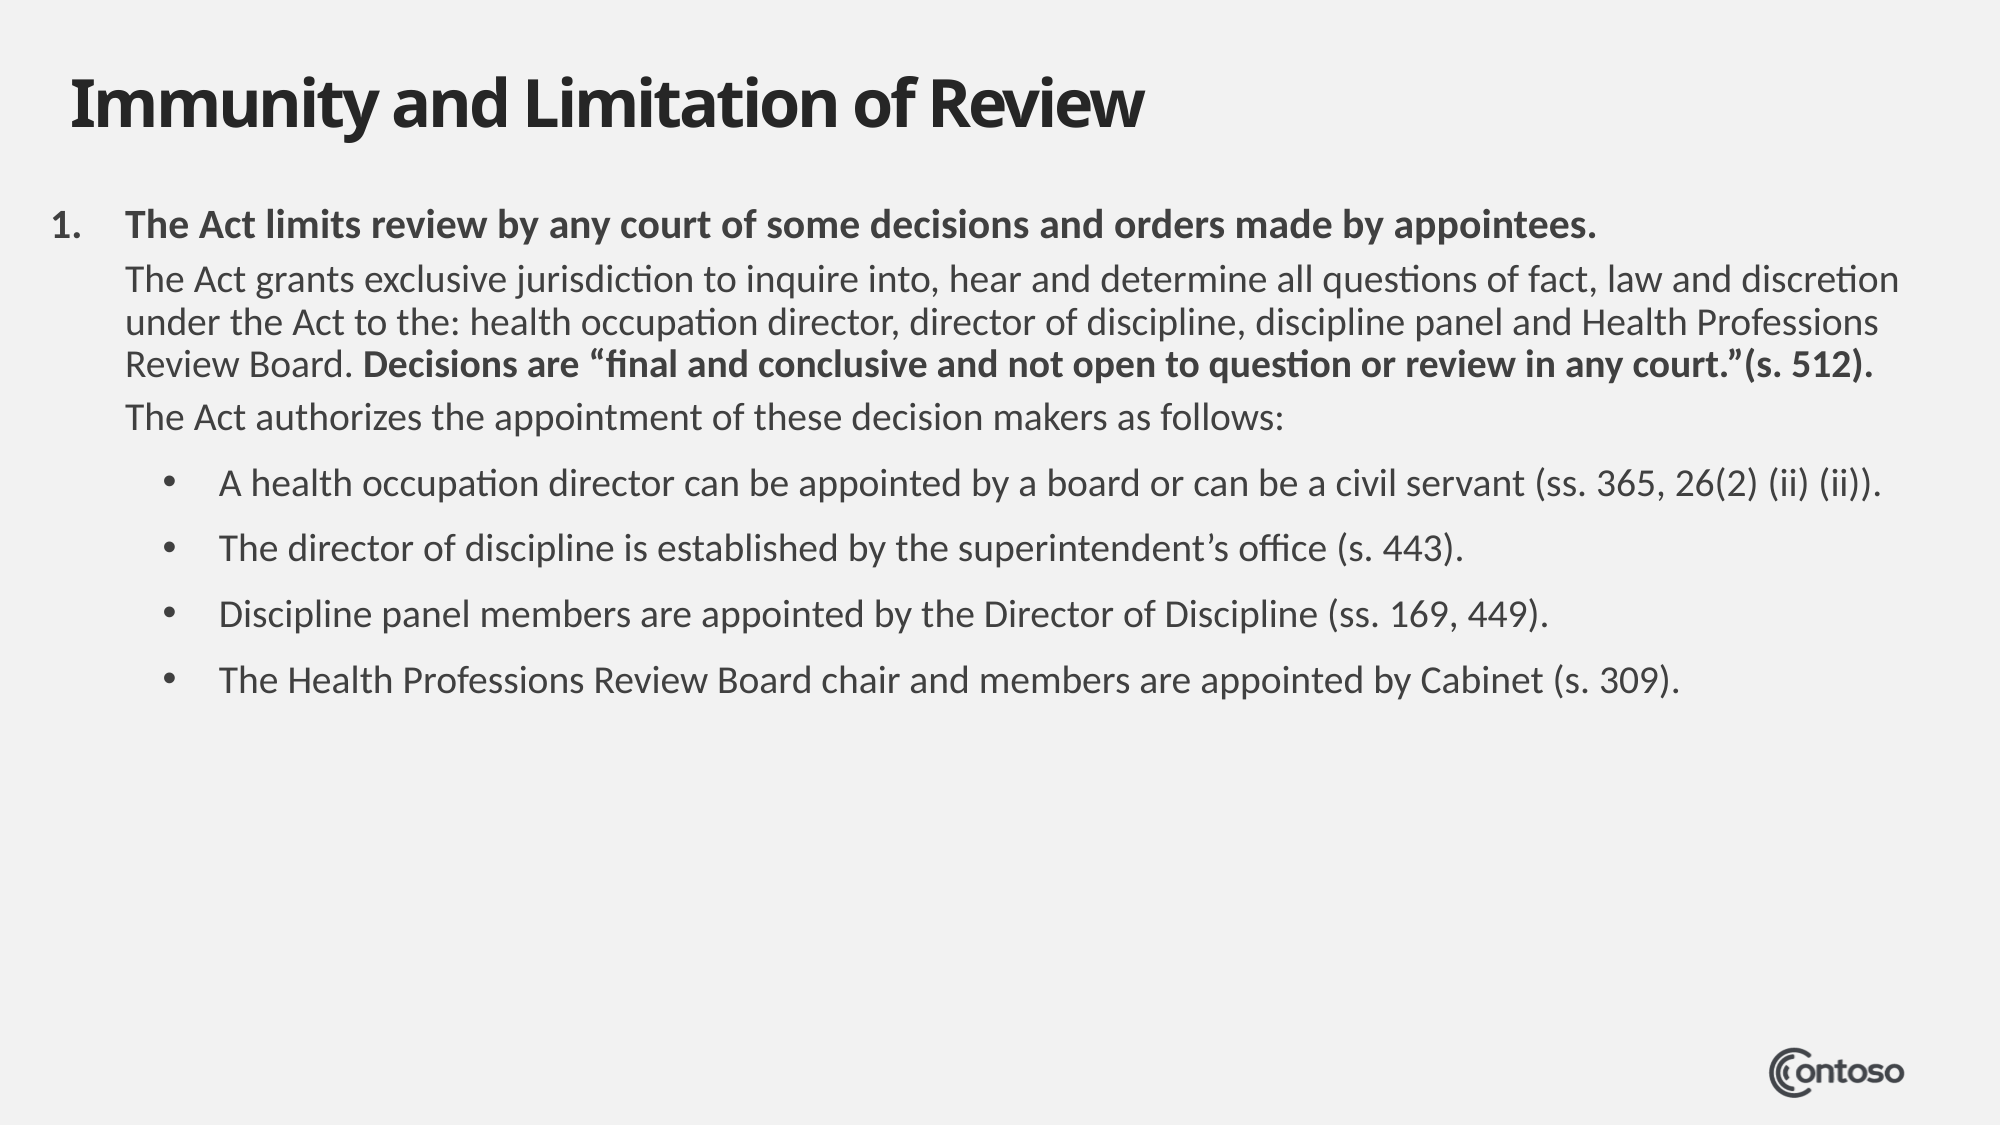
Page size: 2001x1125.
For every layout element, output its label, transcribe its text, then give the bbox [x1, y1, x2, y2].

title Immunity and Limitation of Review [70, 70, 1930, 142]
list The Act limits review by any court of some decisions and orders made by appointees. The Act grants exclusive jurisdiction to inquire into, hear and determine all questions of fact, law and discretion under the Act to the: health occupation director, director of discipline, discipline panel and Health Professions Review Board. Decisions are “final and conclusive and not open to question or review in any court.”(s. 512). The Act authorizes the appointment of these decision makers as follows: A health occupation director can be appointed by a board or can be a civil servant (ss. 365, 26(2) (ii) (ii)). The director of discipline is established by the superintendent’s office (s. 443). Discipline panel members are appointed by the Director of Discipline (ss. 169, 449). The Health Professions Review Board chair and members are appointed by Cabinet (s. 309). [50, 202, 1946, 1095]
